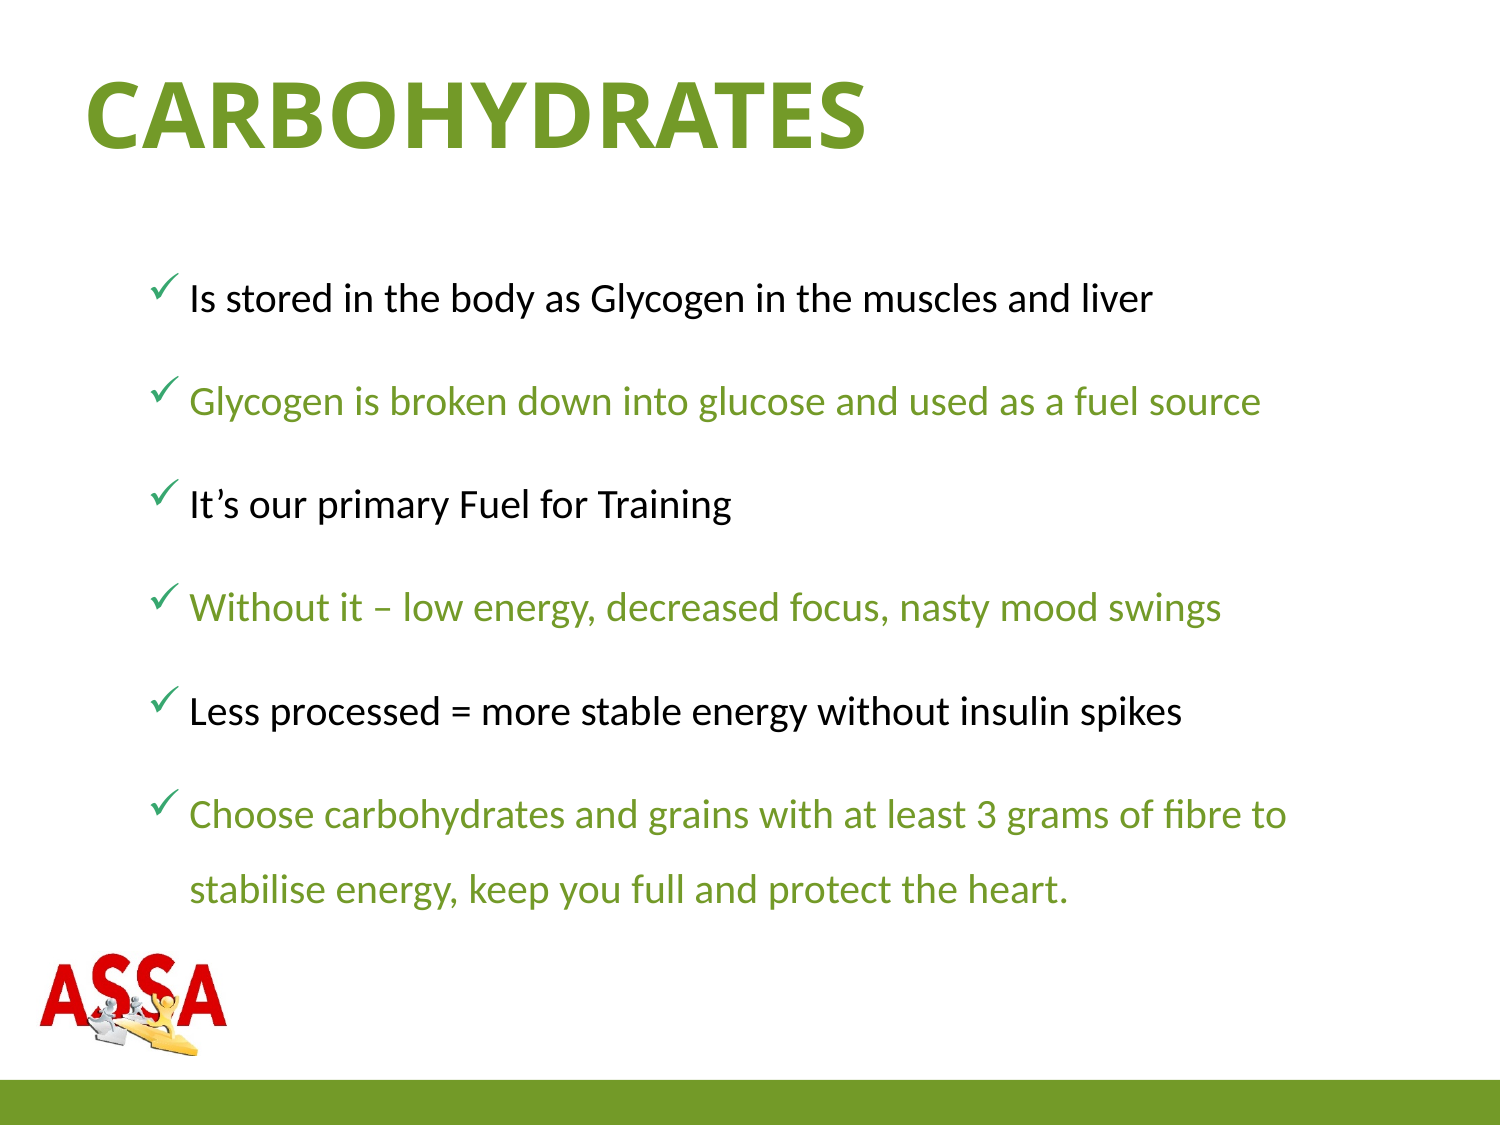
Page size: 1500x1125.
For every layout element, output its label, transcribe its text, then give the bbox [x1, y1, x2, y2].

title Carbohydrates [68, 93, 1194, 177]
picture [36, 951, 228, 1056]
list Is stored in the body as Glycogen in the muscles and liver Glycogen is broken down into glucose and used as a fuel source It’s our primary Fuel for Training Without it – low energy, decreased focus, nasty mood swings Less processed = more stable energy without insulin spikes Choose carbohydrates and grains with at least 3 grams of fibre to stabilise energy, keep you full and protect the heart. [132, 237, 1443, 1098]
